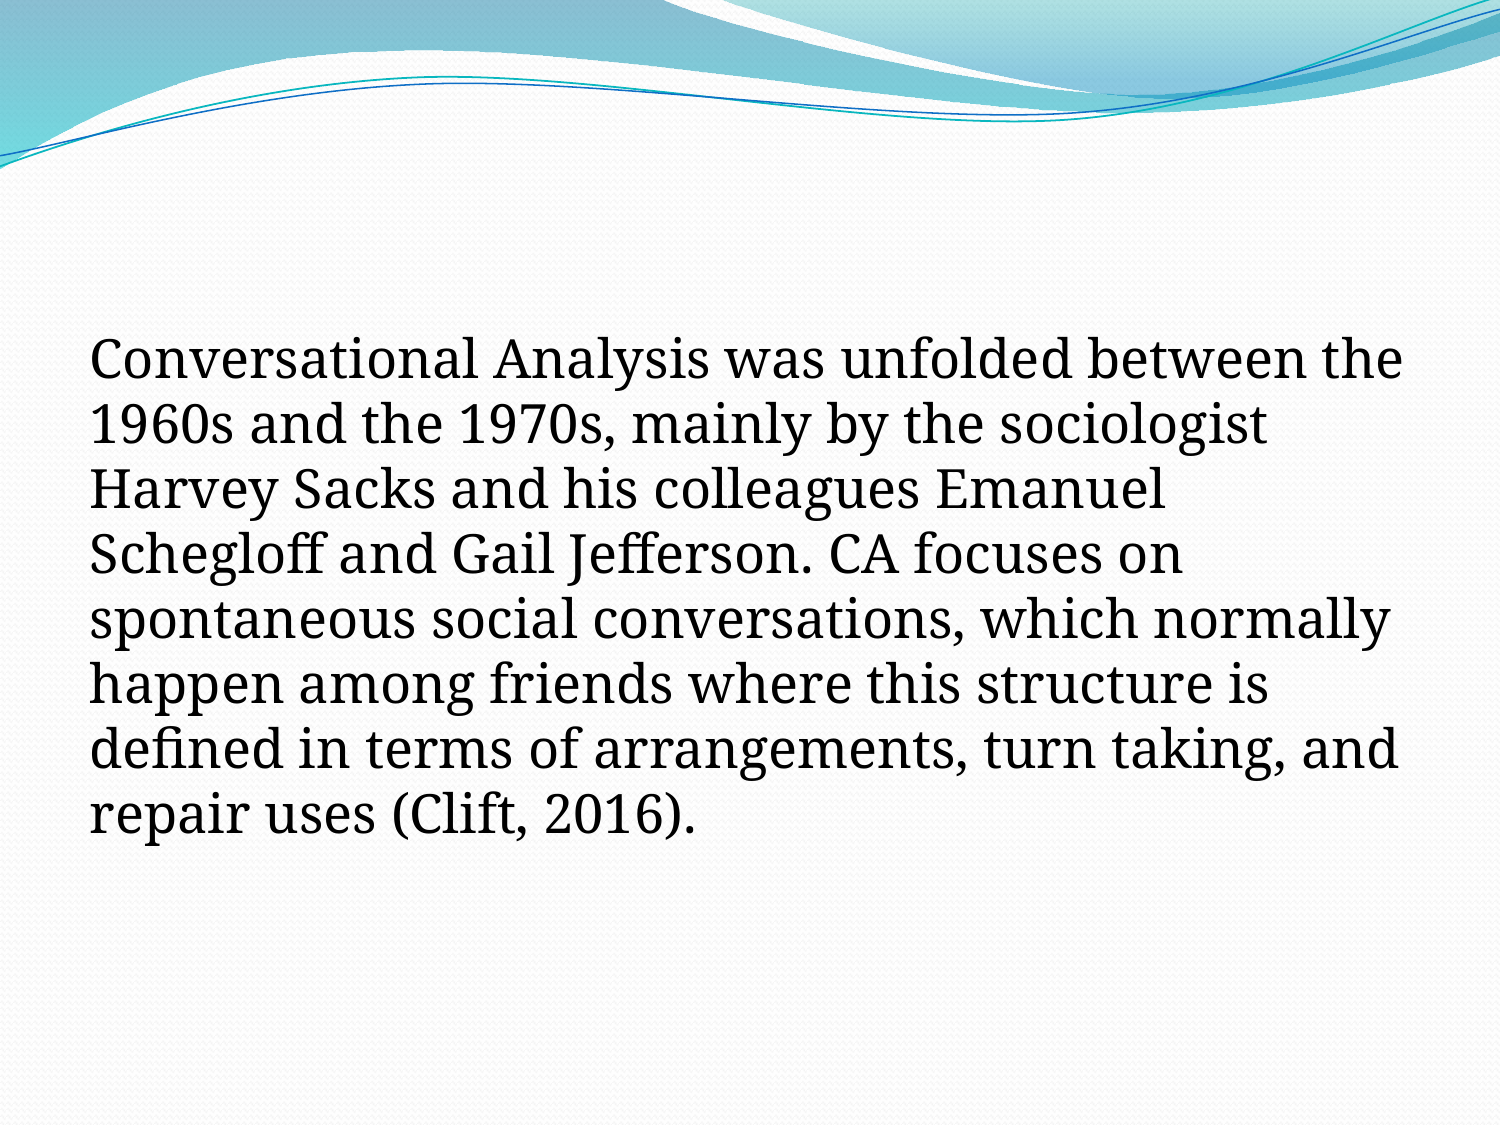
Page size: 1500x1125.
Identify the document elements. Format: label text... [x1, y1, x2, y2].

list Conversational Analysis was unfolded between the 1960s and the 1970s, mainly by the sociologist Harvey Sacks and his colleagues Emanuel Schegloff and Gail Jefferson. CA focuses on spontaneous social conversations, which normally happen among friends where this structure is defined in terms of arrangements, turn taking, and repair uses (Clift, 2016). [75, 317, 1425, 1038]
